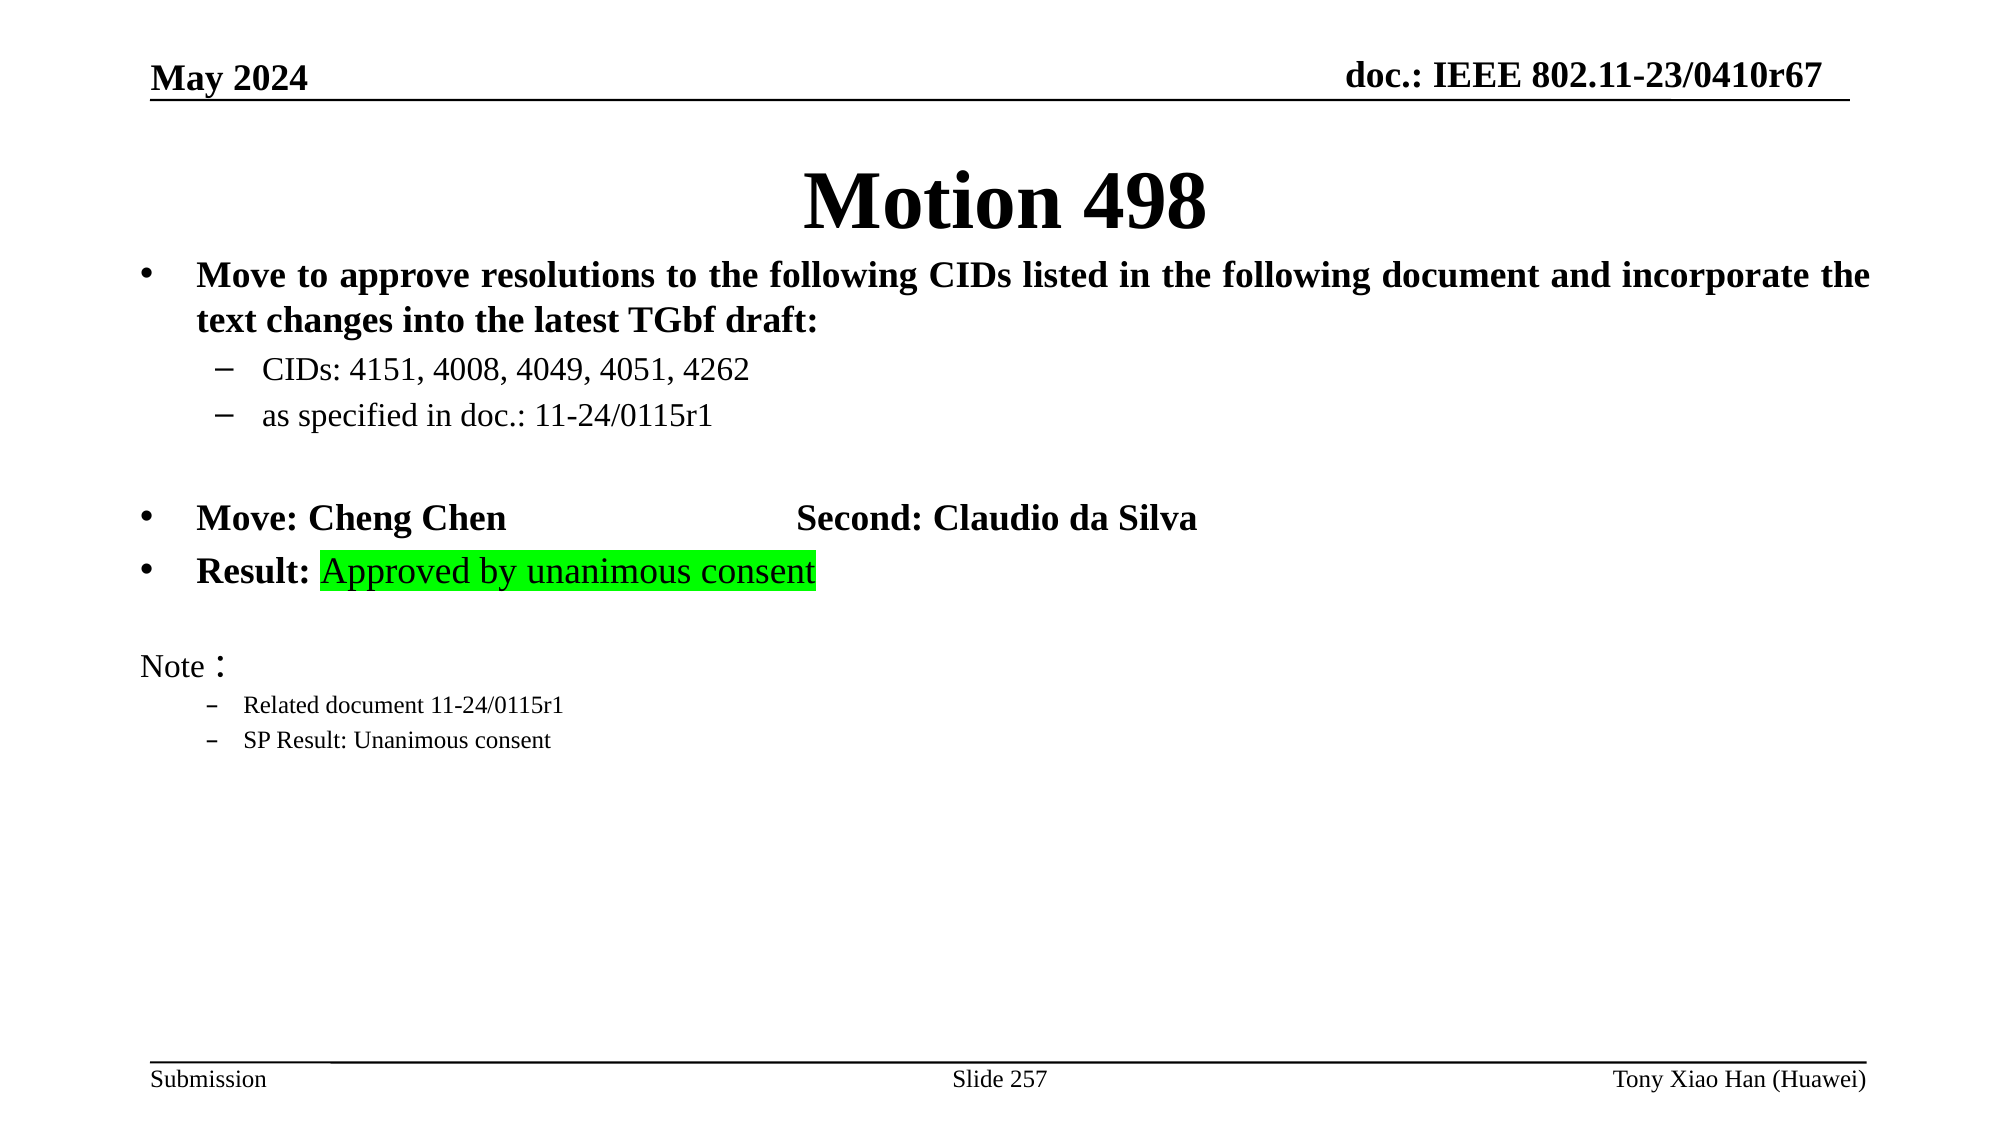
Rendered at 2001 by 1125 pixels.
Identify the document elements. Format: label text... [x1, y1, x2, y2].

text_box Move to approve resolutions to the following CIDs listed in the following document and incorporate the text changes into the latest TGbf draft: CIDs: 4151, 4008, 4049, 4051, 4262 as specified in doc.: 11-24/0115r1 Move: Cheng Chen Second: Claudio da Silva Result: Approved by unanimous consent Note： Related document 11-24/0115r1 SP Result: Unanimous consent [125, 212, 1888, 988]
text_box Motion 498 [368, 137, 1644, 212]
